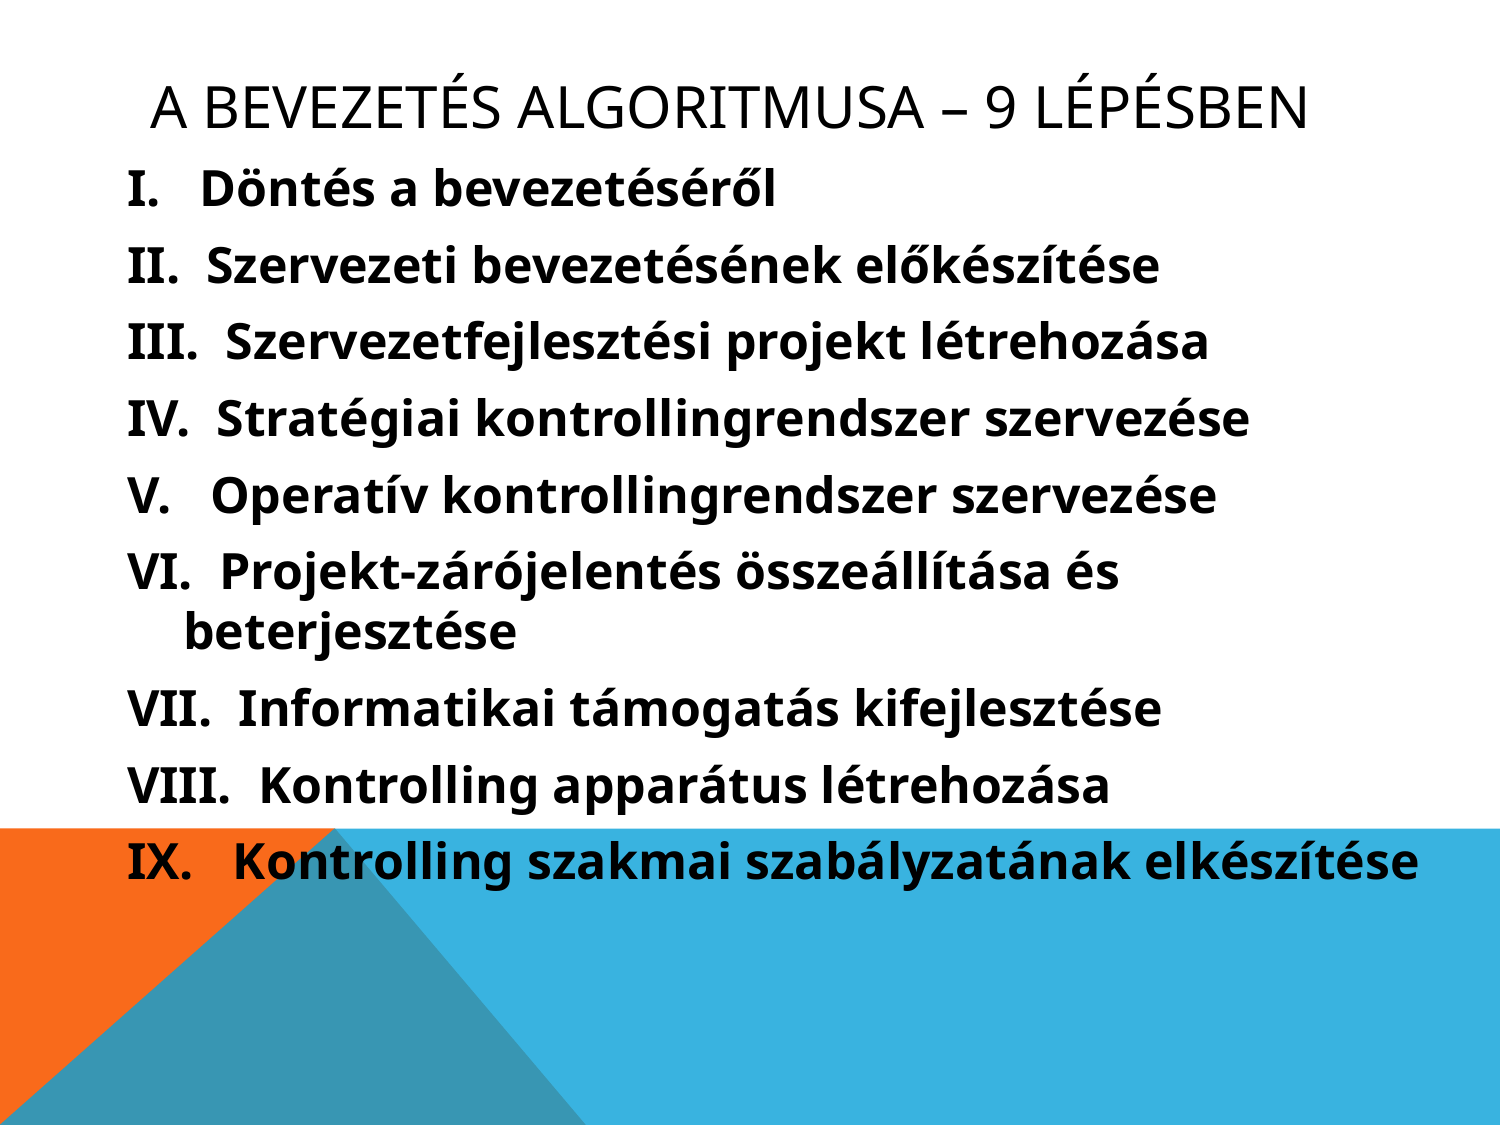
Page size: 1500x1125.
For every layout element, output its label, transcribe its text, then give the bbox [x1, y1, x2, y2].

title A bevezetés algoritmusa – 9 lépésben [135, 60, 1369, 149]
list I. Döntés a bevezetéséről II. Szervezeti bevezetésének előkészítése III. Szervezetfejlesztési projekt létrehozása IV. Stratégiai kontrollingrendszer szervezése V. Operatív kontrollingrendszer szervezése VI. Projekt-zárójelentés összeállítása és beterjesztése VII. Informatikai támogatás kifejlesztése VIII. Kontrolling apparátus létrehozása IX. Kontrolling szakmai szabályzatának elkészítése [112, 149, 1463, 1004]
